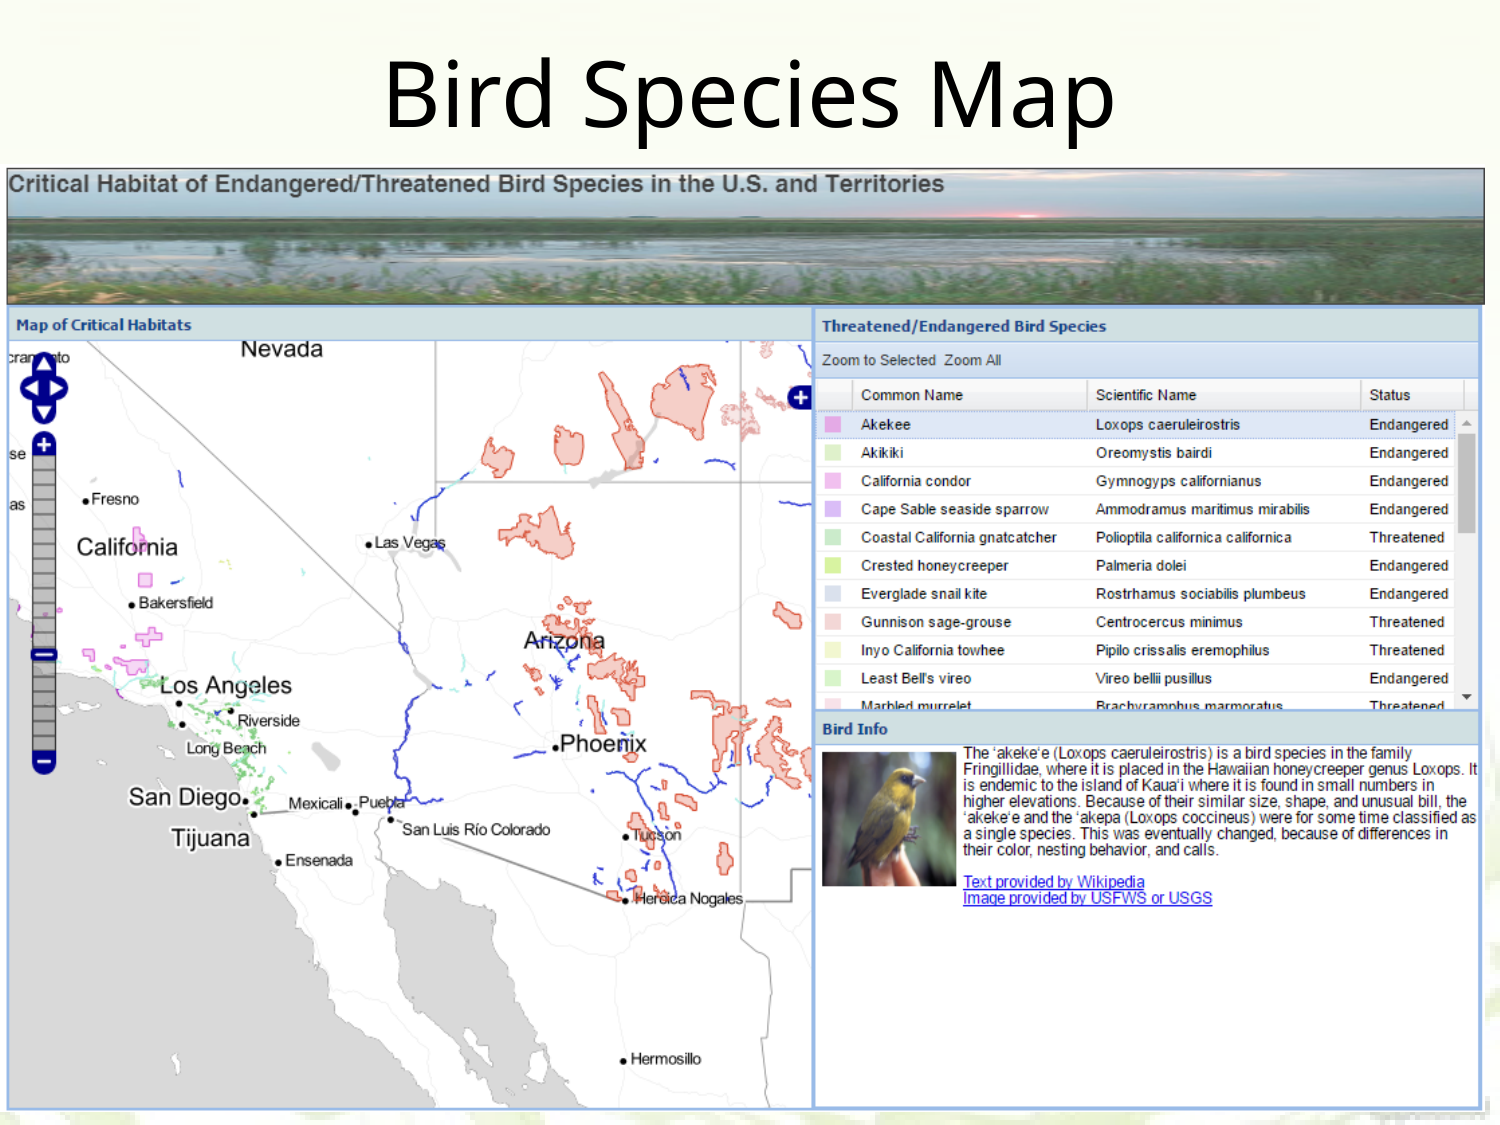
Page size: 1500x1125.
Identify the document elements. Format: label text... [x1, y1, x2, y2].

picture [0, 164, 1485, 1112]
title Bird Species Map [103, 18, 1397, 164]
